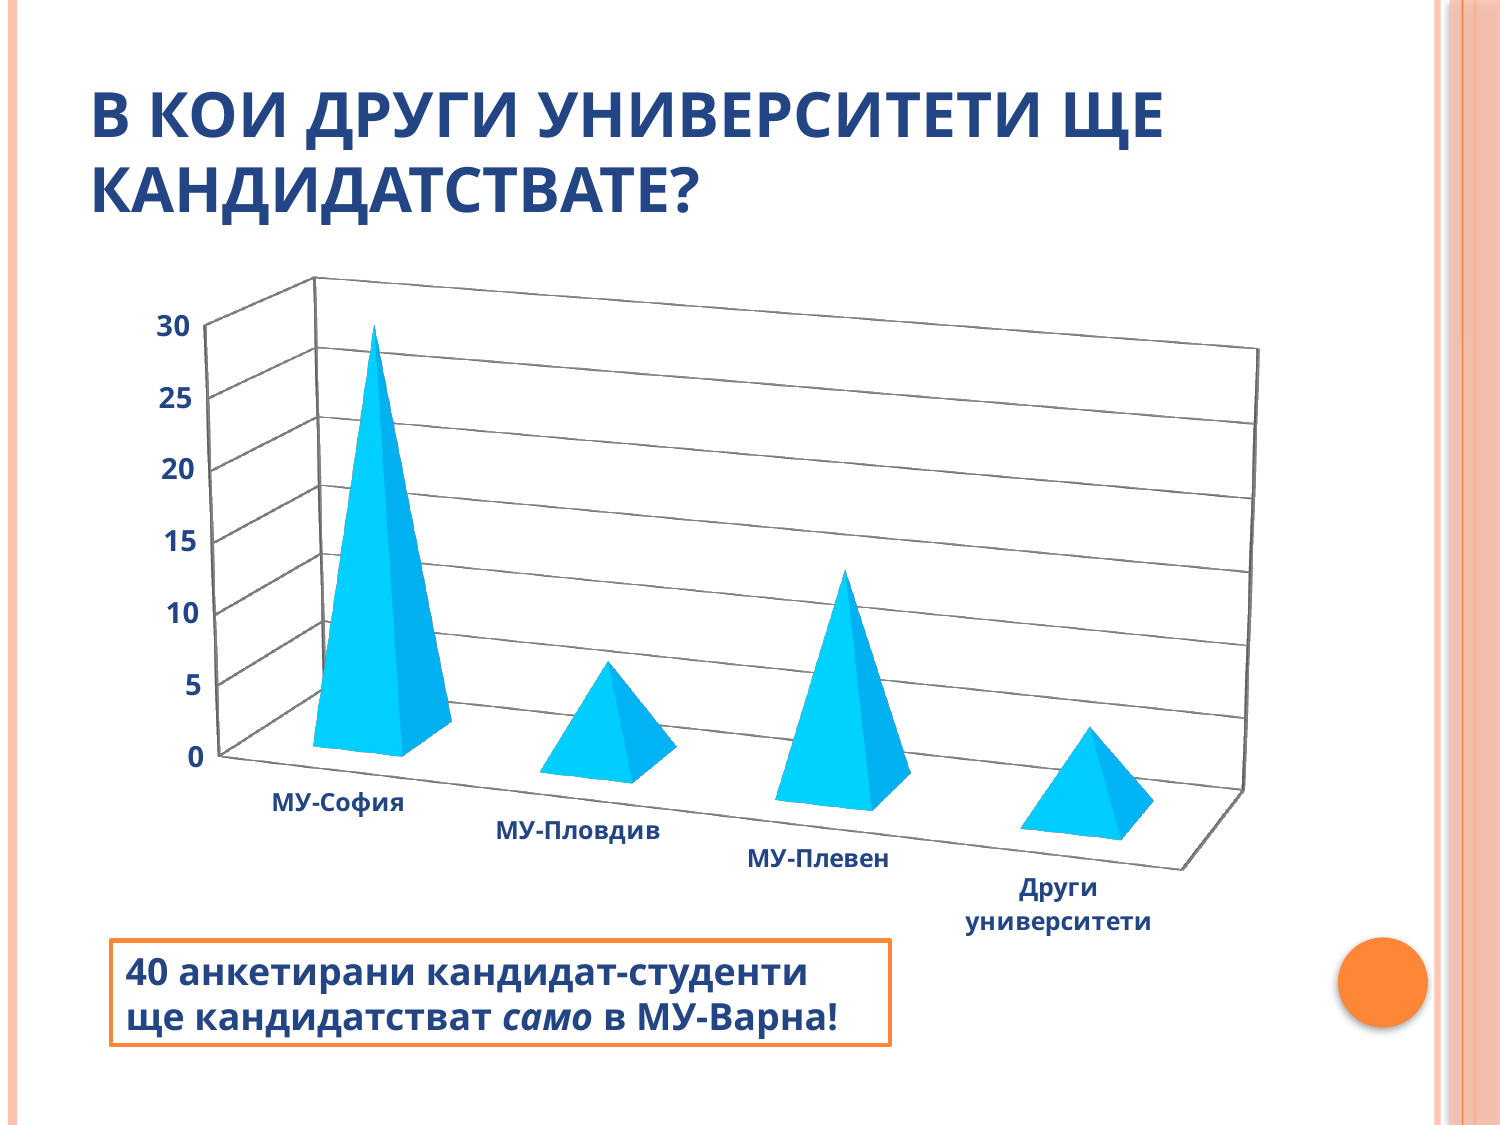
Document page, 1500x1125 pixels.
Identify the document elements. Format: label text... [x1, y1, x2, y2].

chart [74, 261, 1342, 953]
text_box 40 анкетирани кандидат-студенти ще кандидатстват само в МУ-Варна! [109, 961, 892, 1047]
title В кои други университети ще кандидатствате? [75, 45, 1300, 233]
